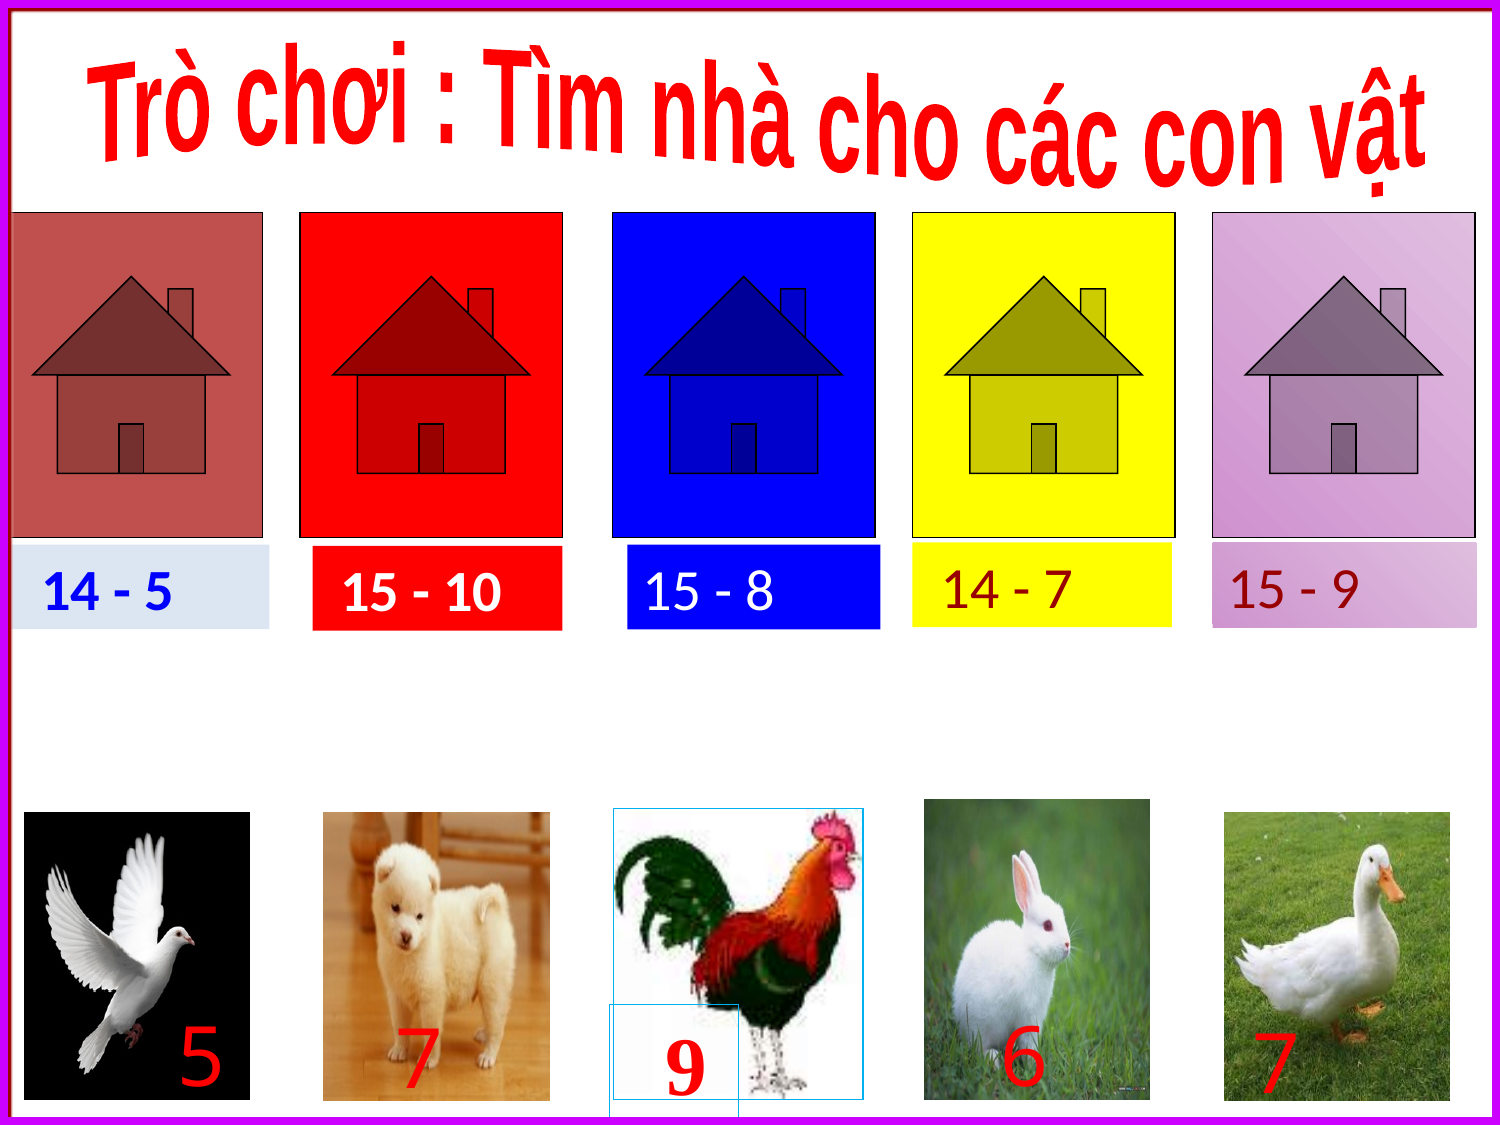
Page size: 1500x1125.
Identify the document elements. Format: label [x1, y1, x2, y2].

text_box [0, 0, 1500, 1125]
text_box [924, 799, 1155, 1113]
text_box [1215, 812, 1451, 1120]
text_box [24, 812, 282, 1113]
text_box [609, 809, 863, 1121]
text_box [314, 812, 563, 1114]
